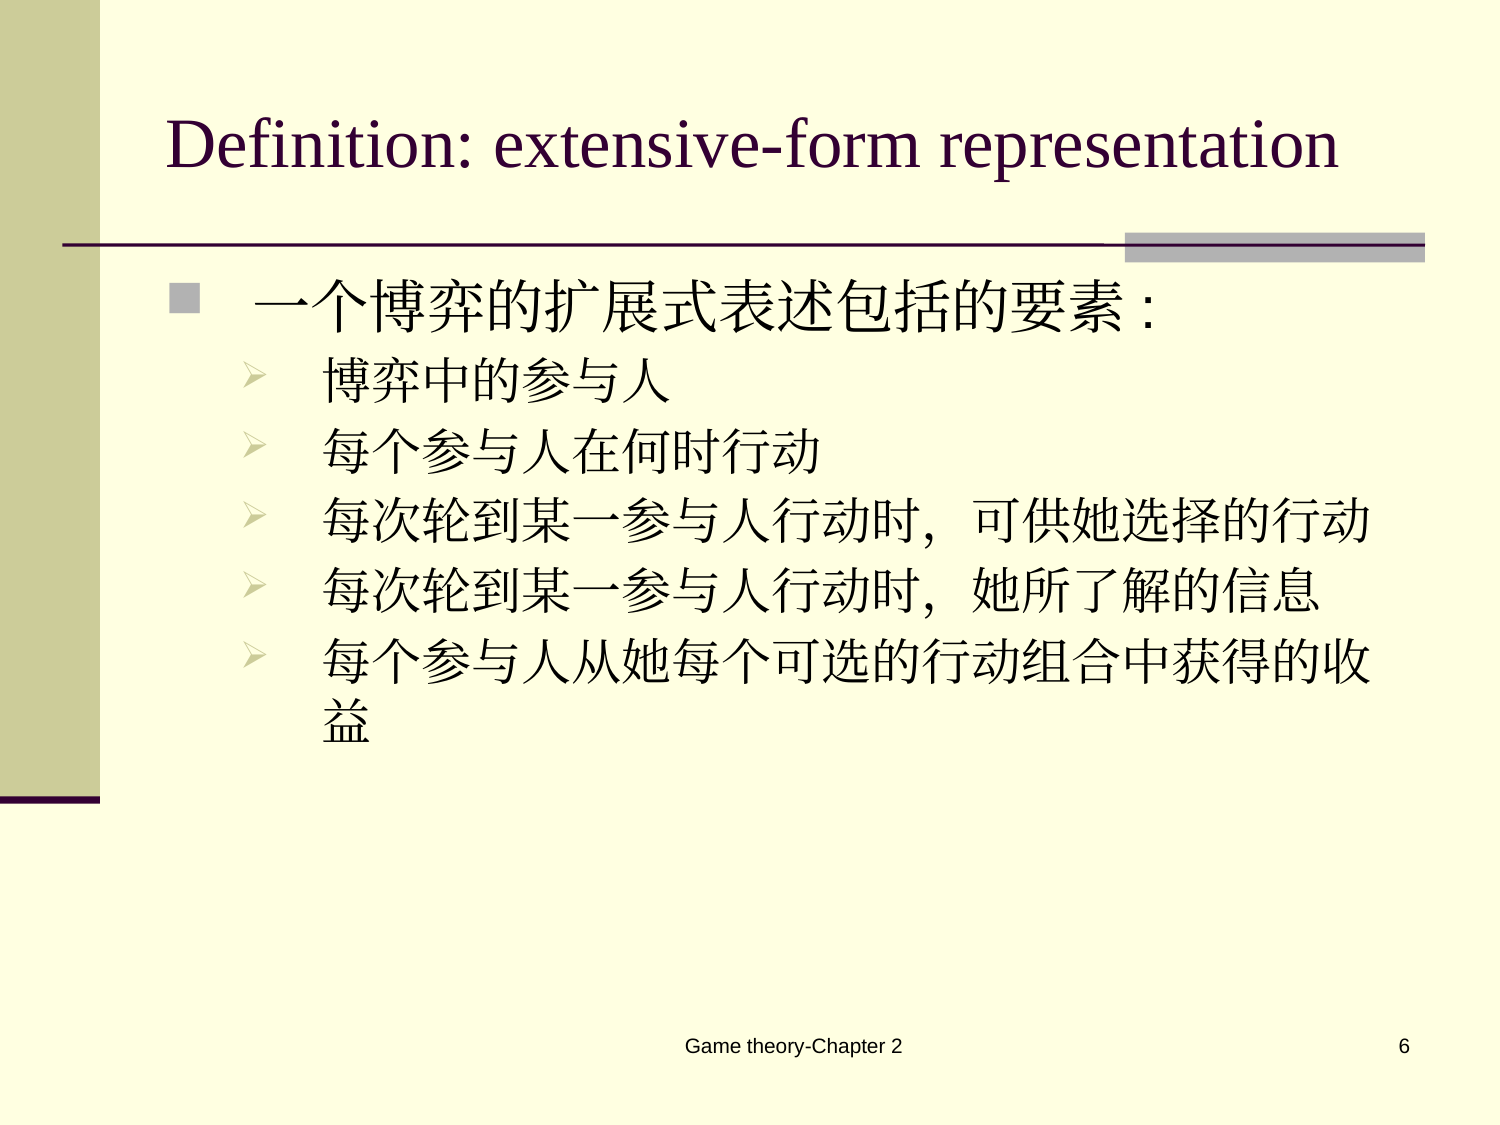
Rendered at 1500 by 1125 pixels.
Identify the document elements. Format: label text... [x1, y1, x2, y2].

text_box [182, 718, 1355, 998]
footer Game theory-Chapter 2 [549, 1024, 1038, 1101]
slide_number 6 [1112, 1024, 1426, 1101]
title Definition: extensive-form representation [149, 45, 1426, 234]
list 一个博弈的扩展式表述包括的要素: 博弈中的参与人 每个参与人在何时行动 每次轮到某一参与人行动时，可供她选择的行动 每次轮到某一参与人行动时，她所了解的信息 每个参与人从她每个可选的行动组合中获得的收益 [149, 262, 1426, 1006]
